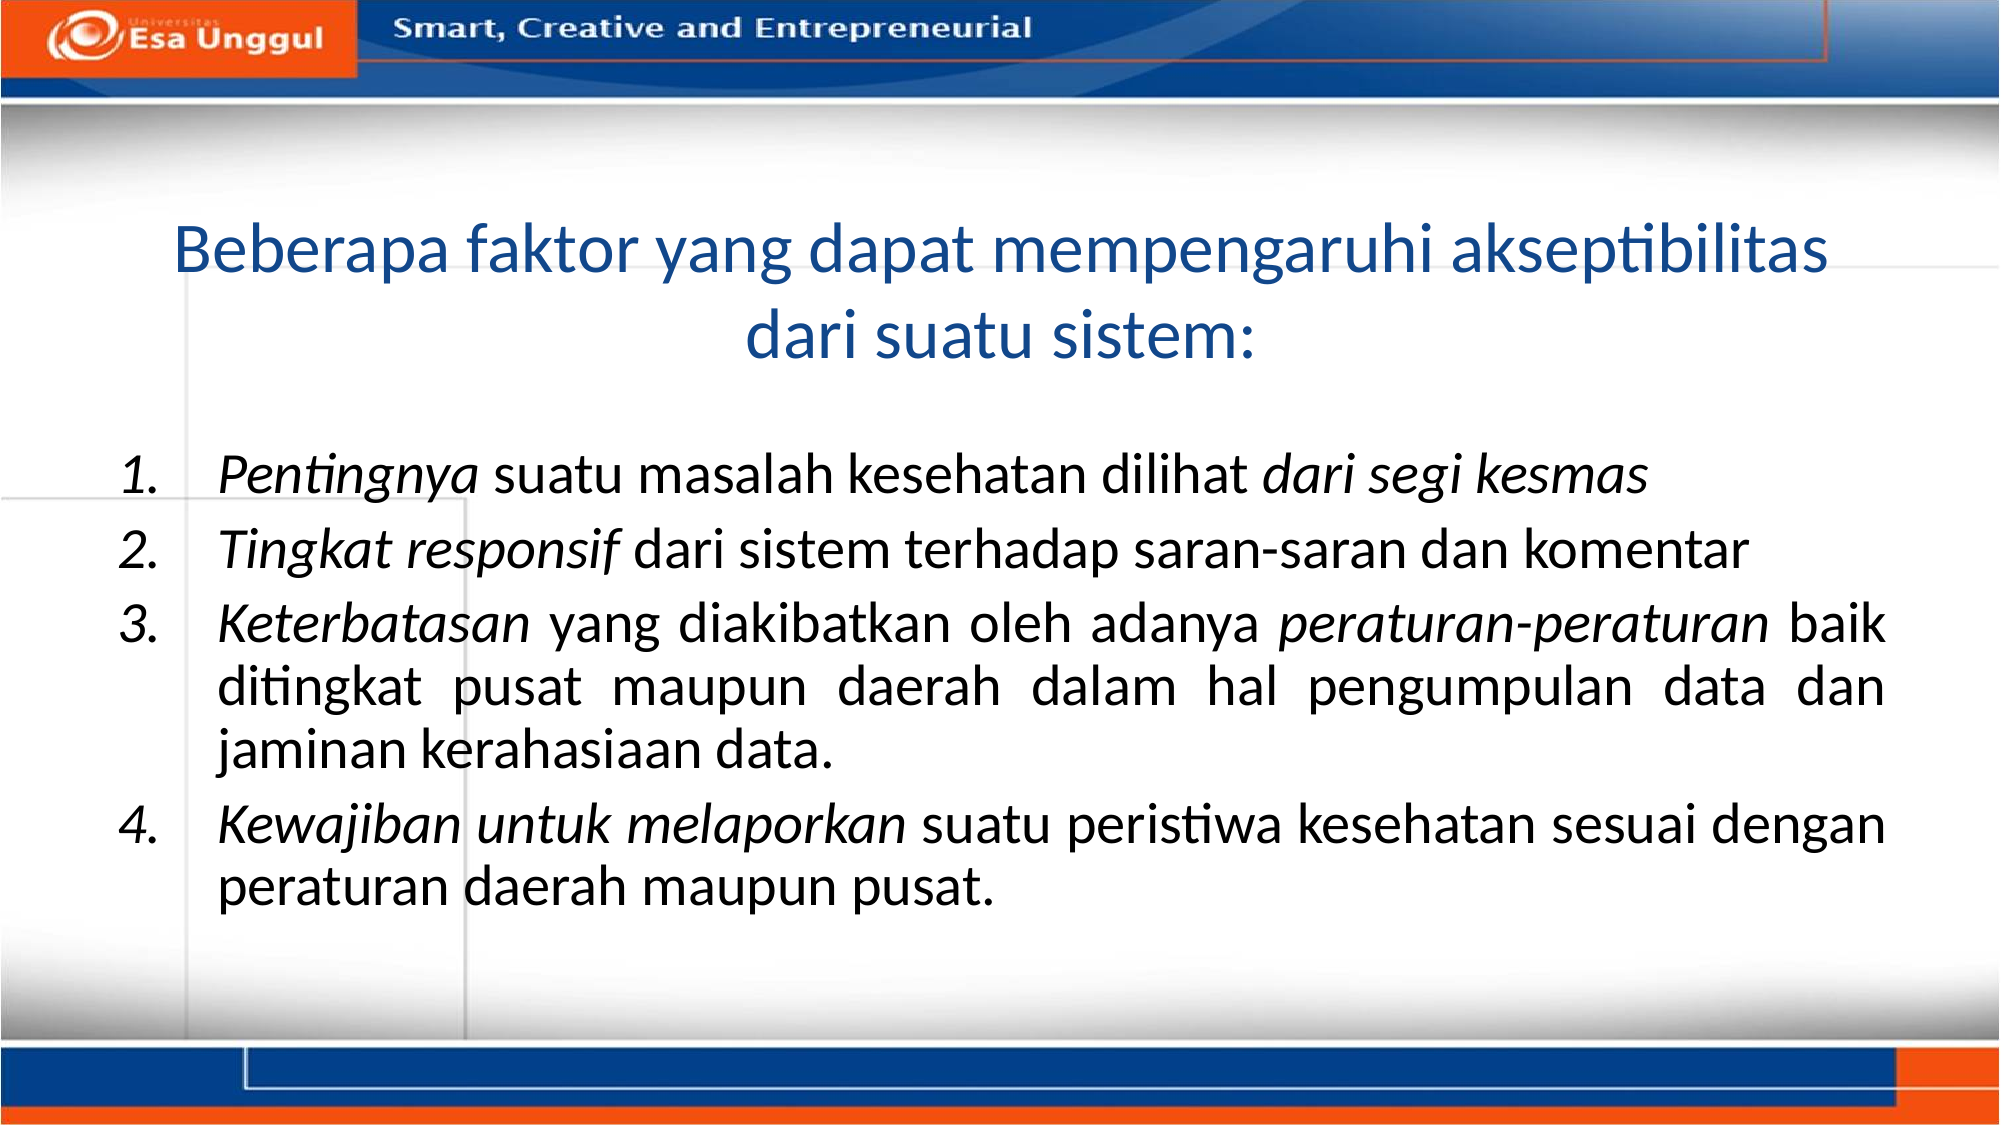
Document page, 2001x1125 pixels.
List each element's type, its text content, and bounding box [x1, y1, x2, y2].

title Beberapa faktor yang dapat mempengaruhi akseptibilitas dari suatu sistem: [102, 192, 1903, 381]
picture [0, 0, 2001, 1125]
list Pentingnya suatu masalah kesehatan dilihat dari segi kesmas Tingkat responsif dari sistem terhadap saran-saran dan komentar Keterbatasan yang diakibatkan oleh adanya peraturan-peraturan baik ditingkat pusat maupun daerah dalam hal pengumpulan data dan jaminan kerahasiaan data. Kewajiban untuk melaporkan suatu peristiwa kesehatan sesuai dengan peraturan daerah maupun pusat. [102, 436, 1903, 956]
